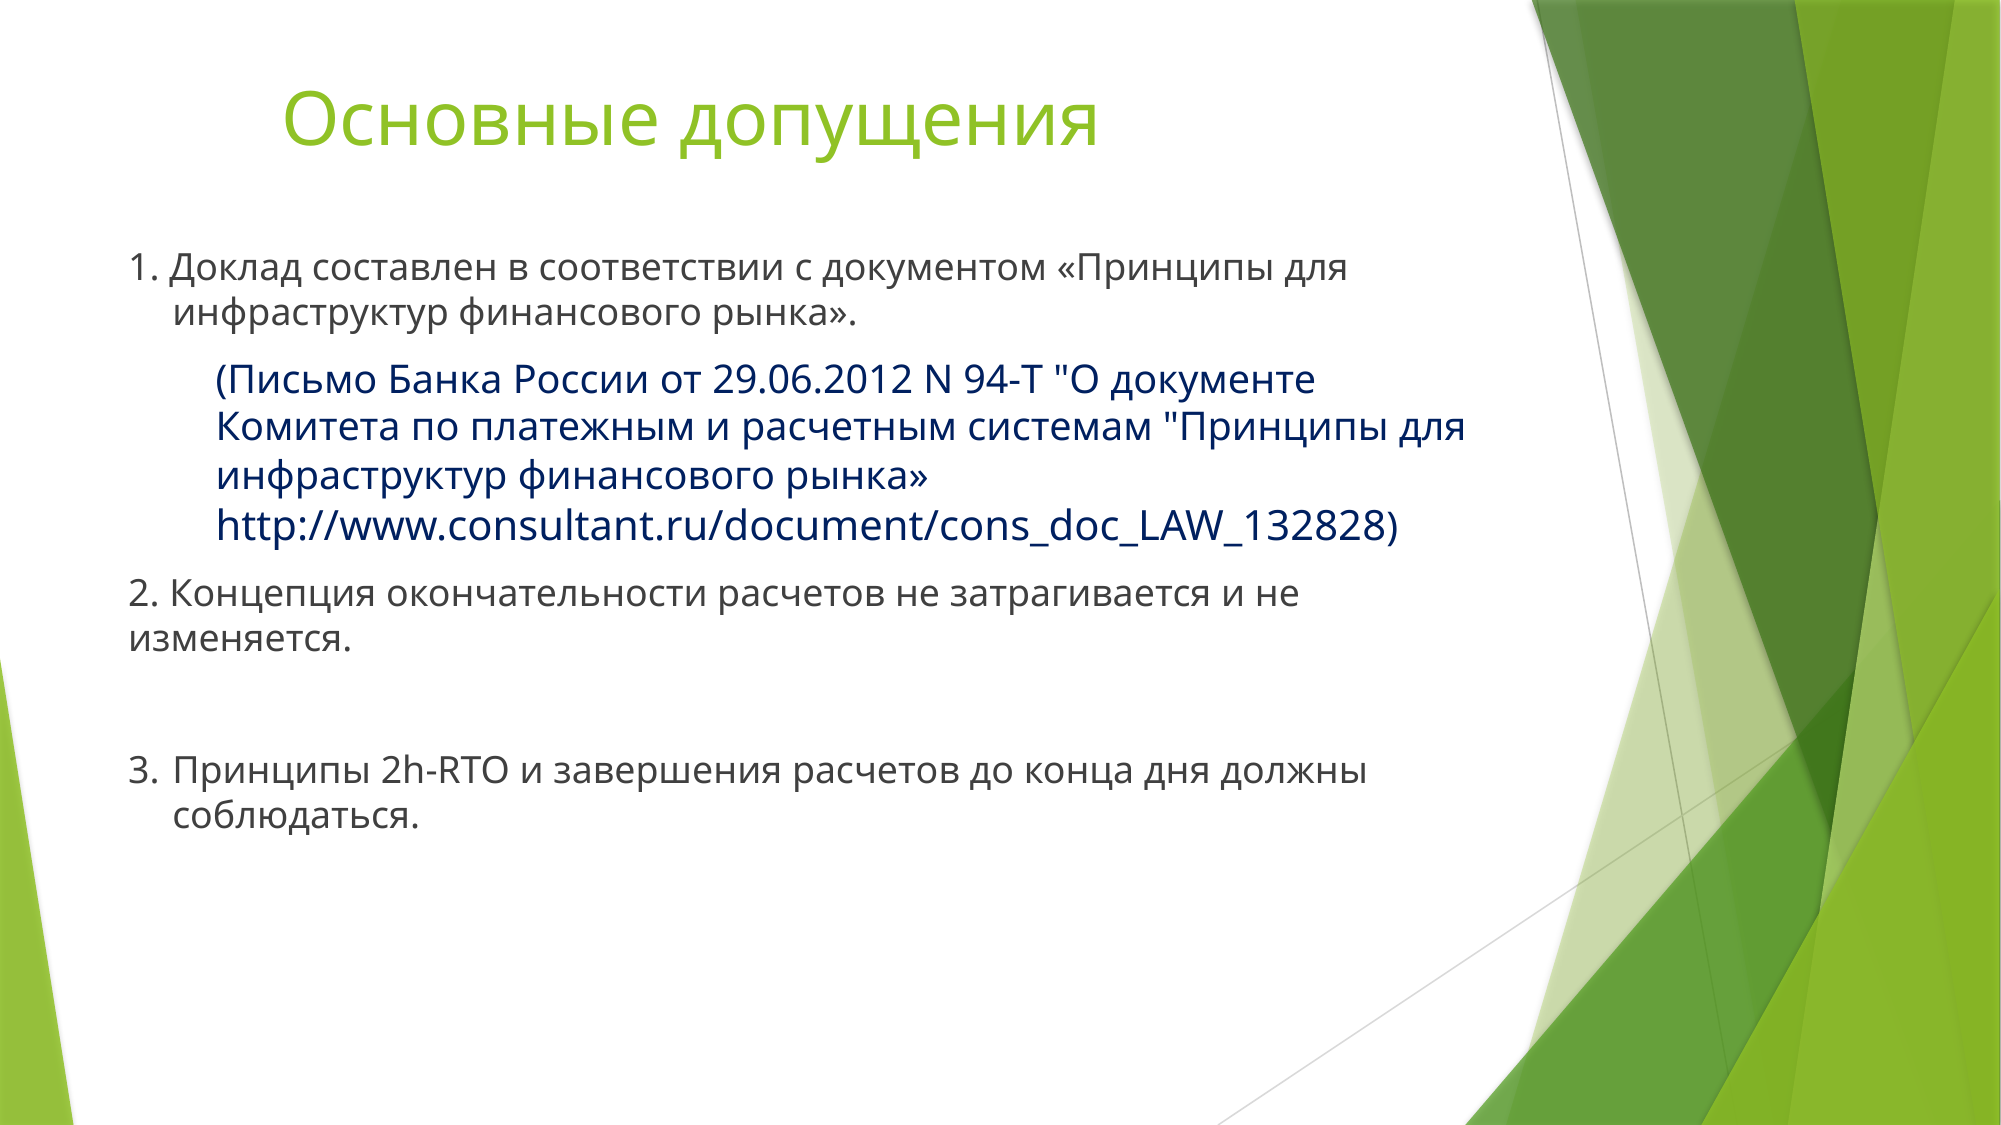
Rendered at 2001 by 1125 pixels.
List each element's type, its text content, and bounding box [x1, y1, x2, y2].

list 1. Доклад составлен в соответствии с документом «Принципы для инфраструктур финансового рынка». (Письмо Банка России от 29.06.2012 N 94-Т "О документе Комитета по платежным и расчетным системам "Принципы для инфраструктур финансового рынка» http://www.consultant.ru/document/cons_doc_LAW_132828) 2. Концепция окончательности расчетов не затрагивается и не изменяется. 3. Принципы 2h-RTO и завершения расчетов до конца дня должны соблюдаться. [113, 235, 1524, 872]
title Основные допущения [266, 62, 1262, 235]
